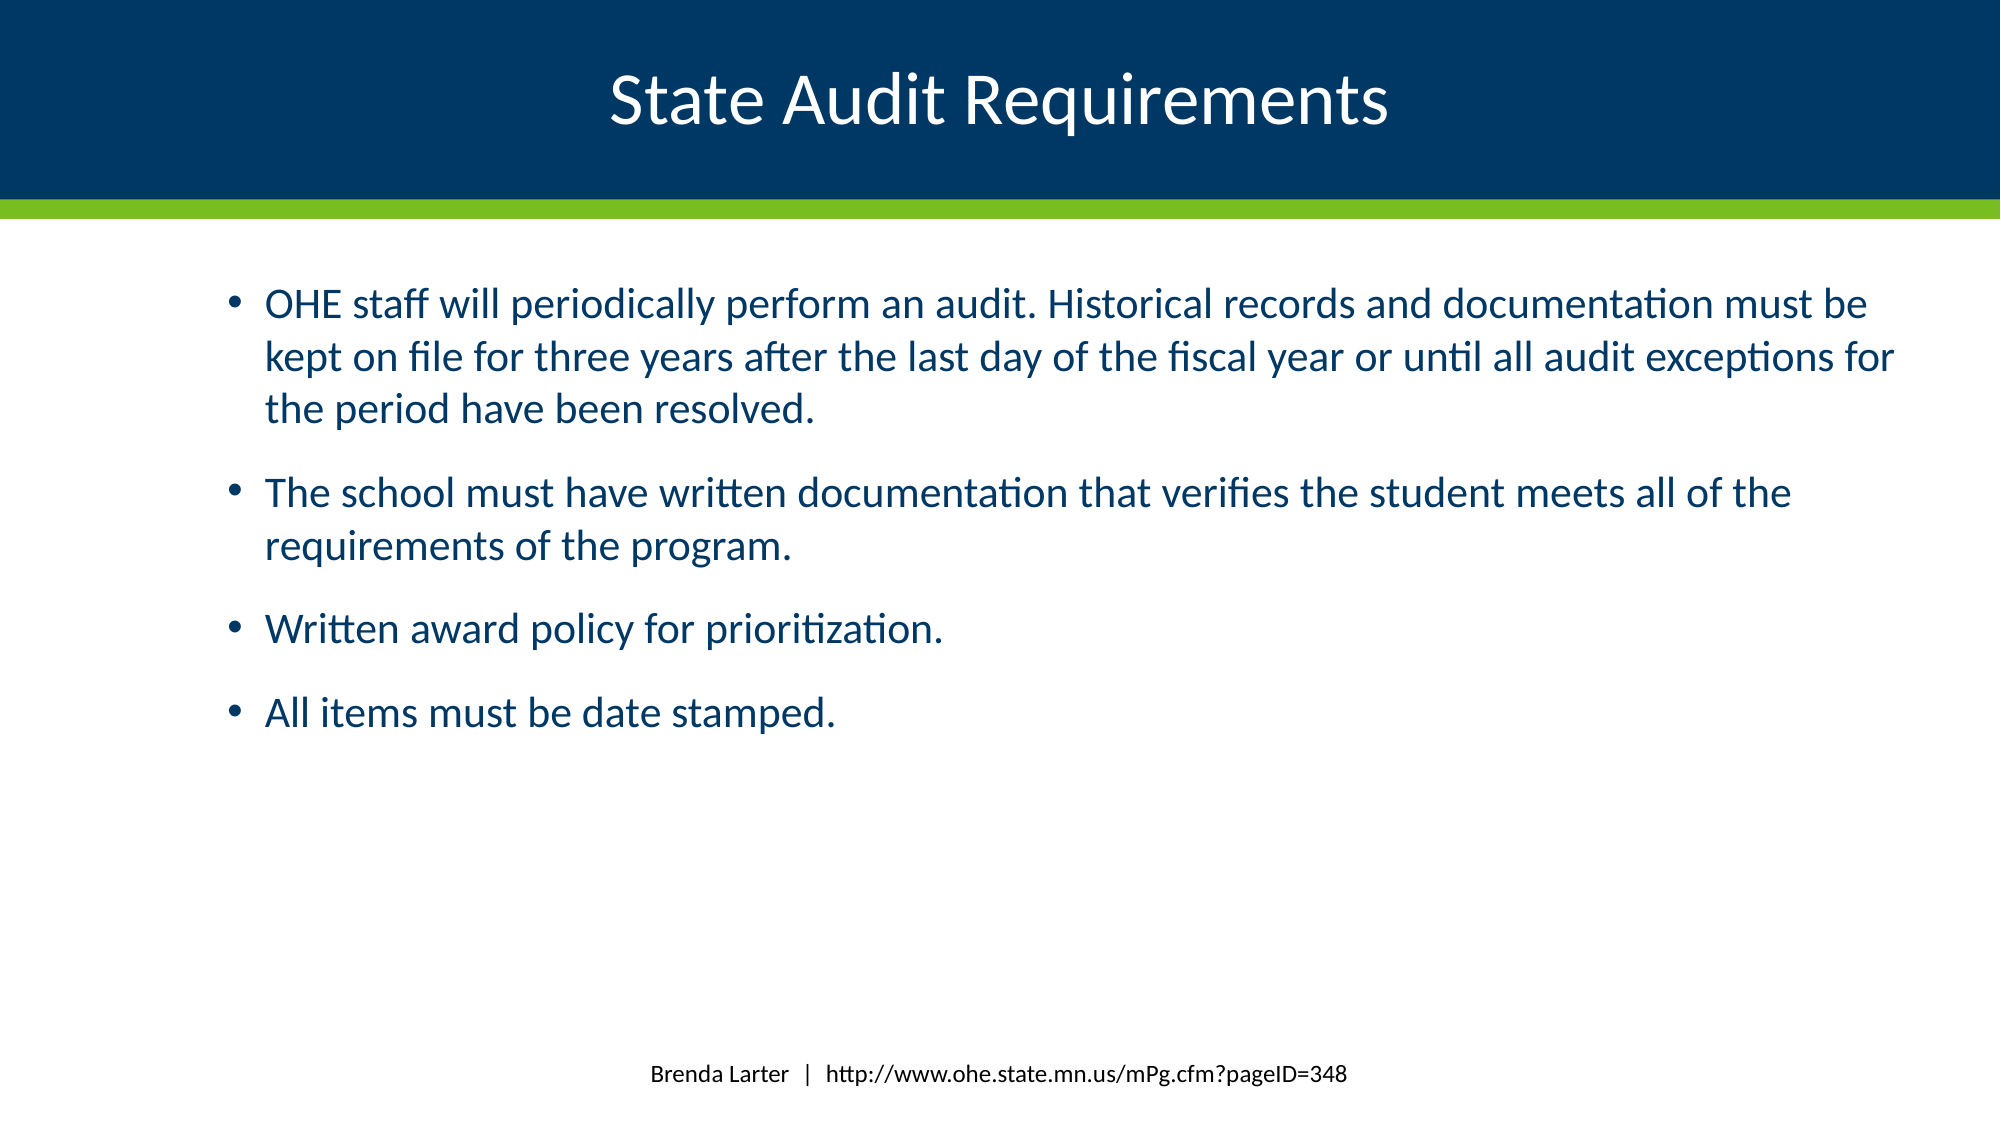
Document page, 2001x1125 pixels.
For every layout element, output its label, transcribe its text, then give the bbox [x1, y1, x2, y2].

list OHE staff will periodically perform an audit. Historical records and documentation must be kept on file for three years after the last day of the fiscal year or until all audit exceptions for the period have been resolved. The school must have written documentation that verifies the student meets all of the requirements of the program. Written award policy for prioritization. All items must be date stamped. [137, 267, 1931, 1052]
title State Audit Requirements [137, 24, 1863, 175]
footer Brenda Larter | http://www.ohe.state.mn.us/mPg.cfm?pageID=348 [541, 1042, 1459, 1103]
